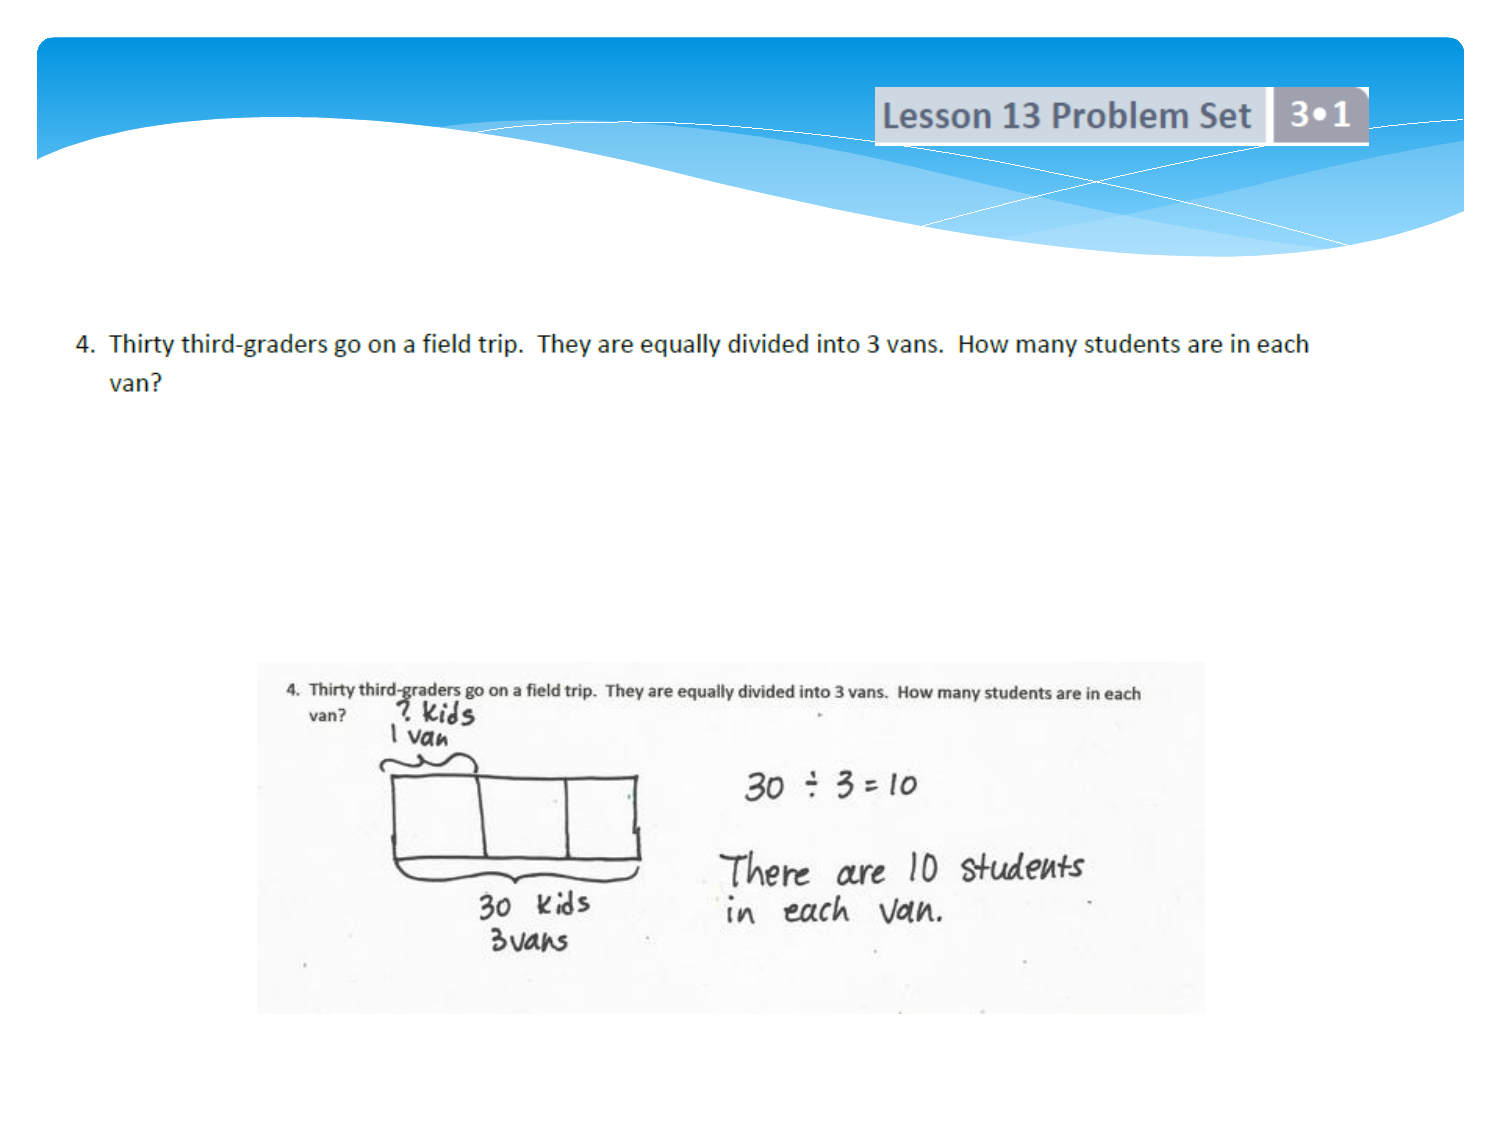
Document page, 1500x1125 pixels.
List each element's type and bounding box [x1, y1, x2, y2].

picture [257, 662, 1205, 1015]
picture [37, 301, 1426, 563]
picture [874, 87, 1369, 146]
